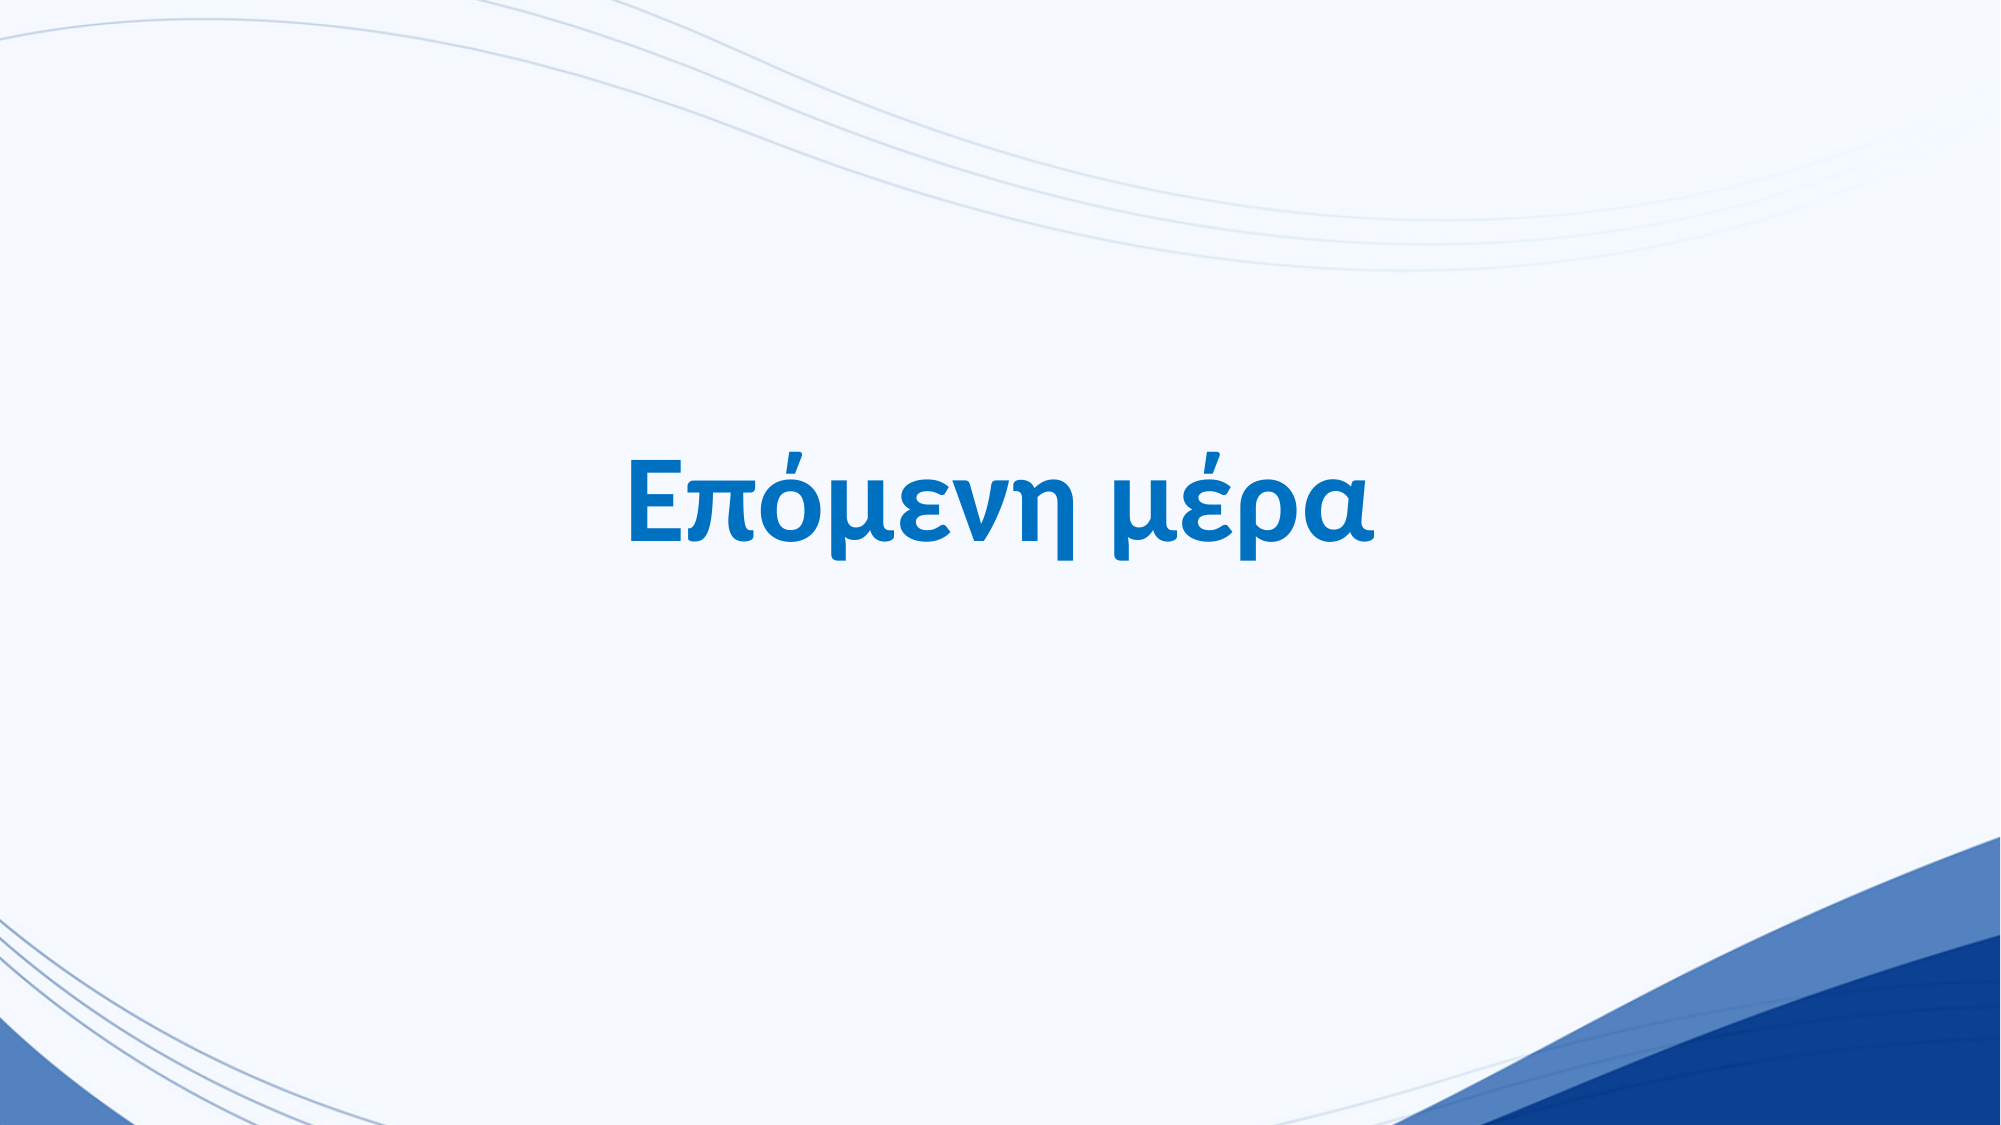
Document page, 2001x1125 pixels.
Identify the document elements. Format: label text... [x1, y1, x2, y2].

picture [0, 0, 2001, 1125]
title Επόμενη μέρα [249, 184, 1750, 576]
